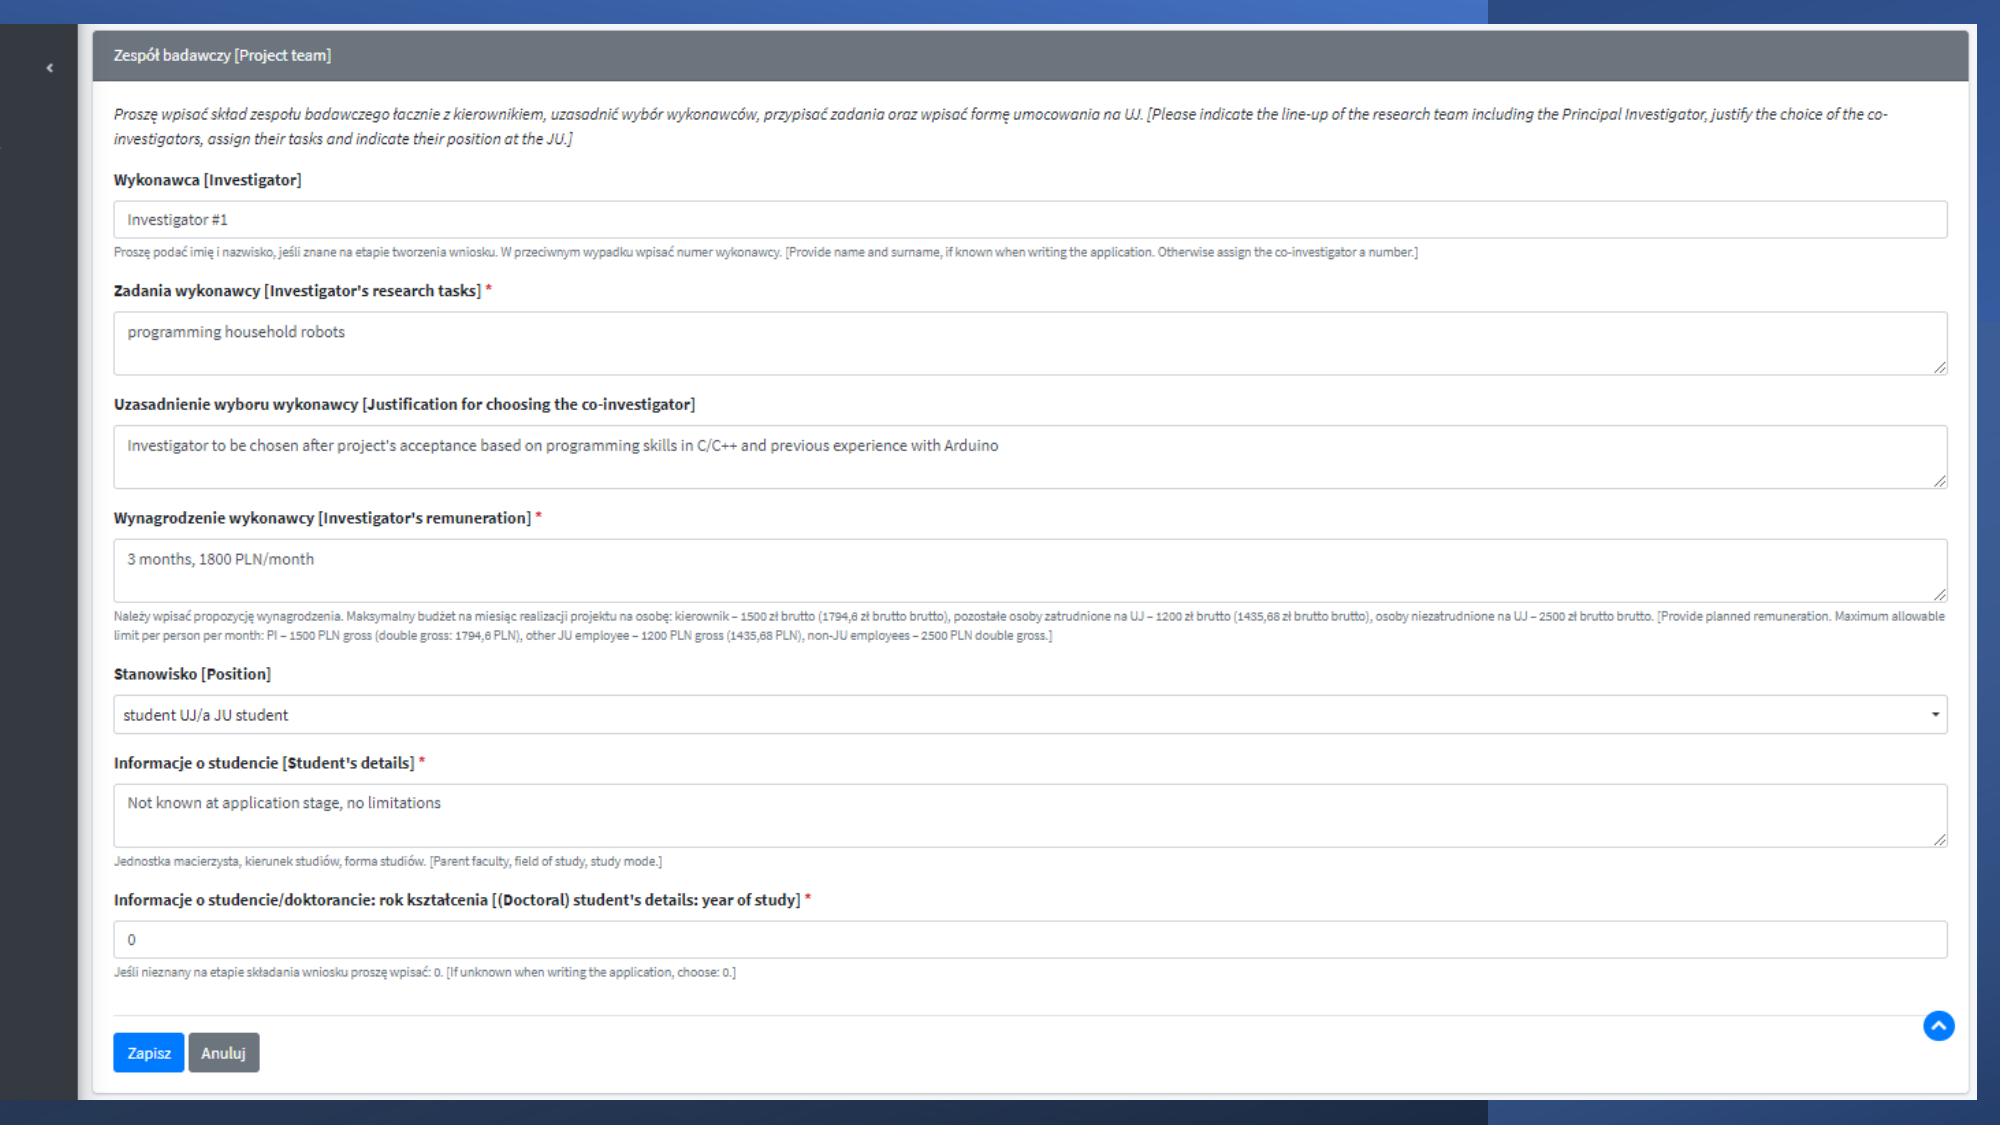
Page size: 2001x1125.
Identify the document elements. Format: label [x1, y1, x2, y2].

text_box [1489, 0, 2000, 321]
text_box [0, 321, 2000, 1125]
text_box [0, 0, 1489, 24]
picture [0, 24, 1977, 1101]
